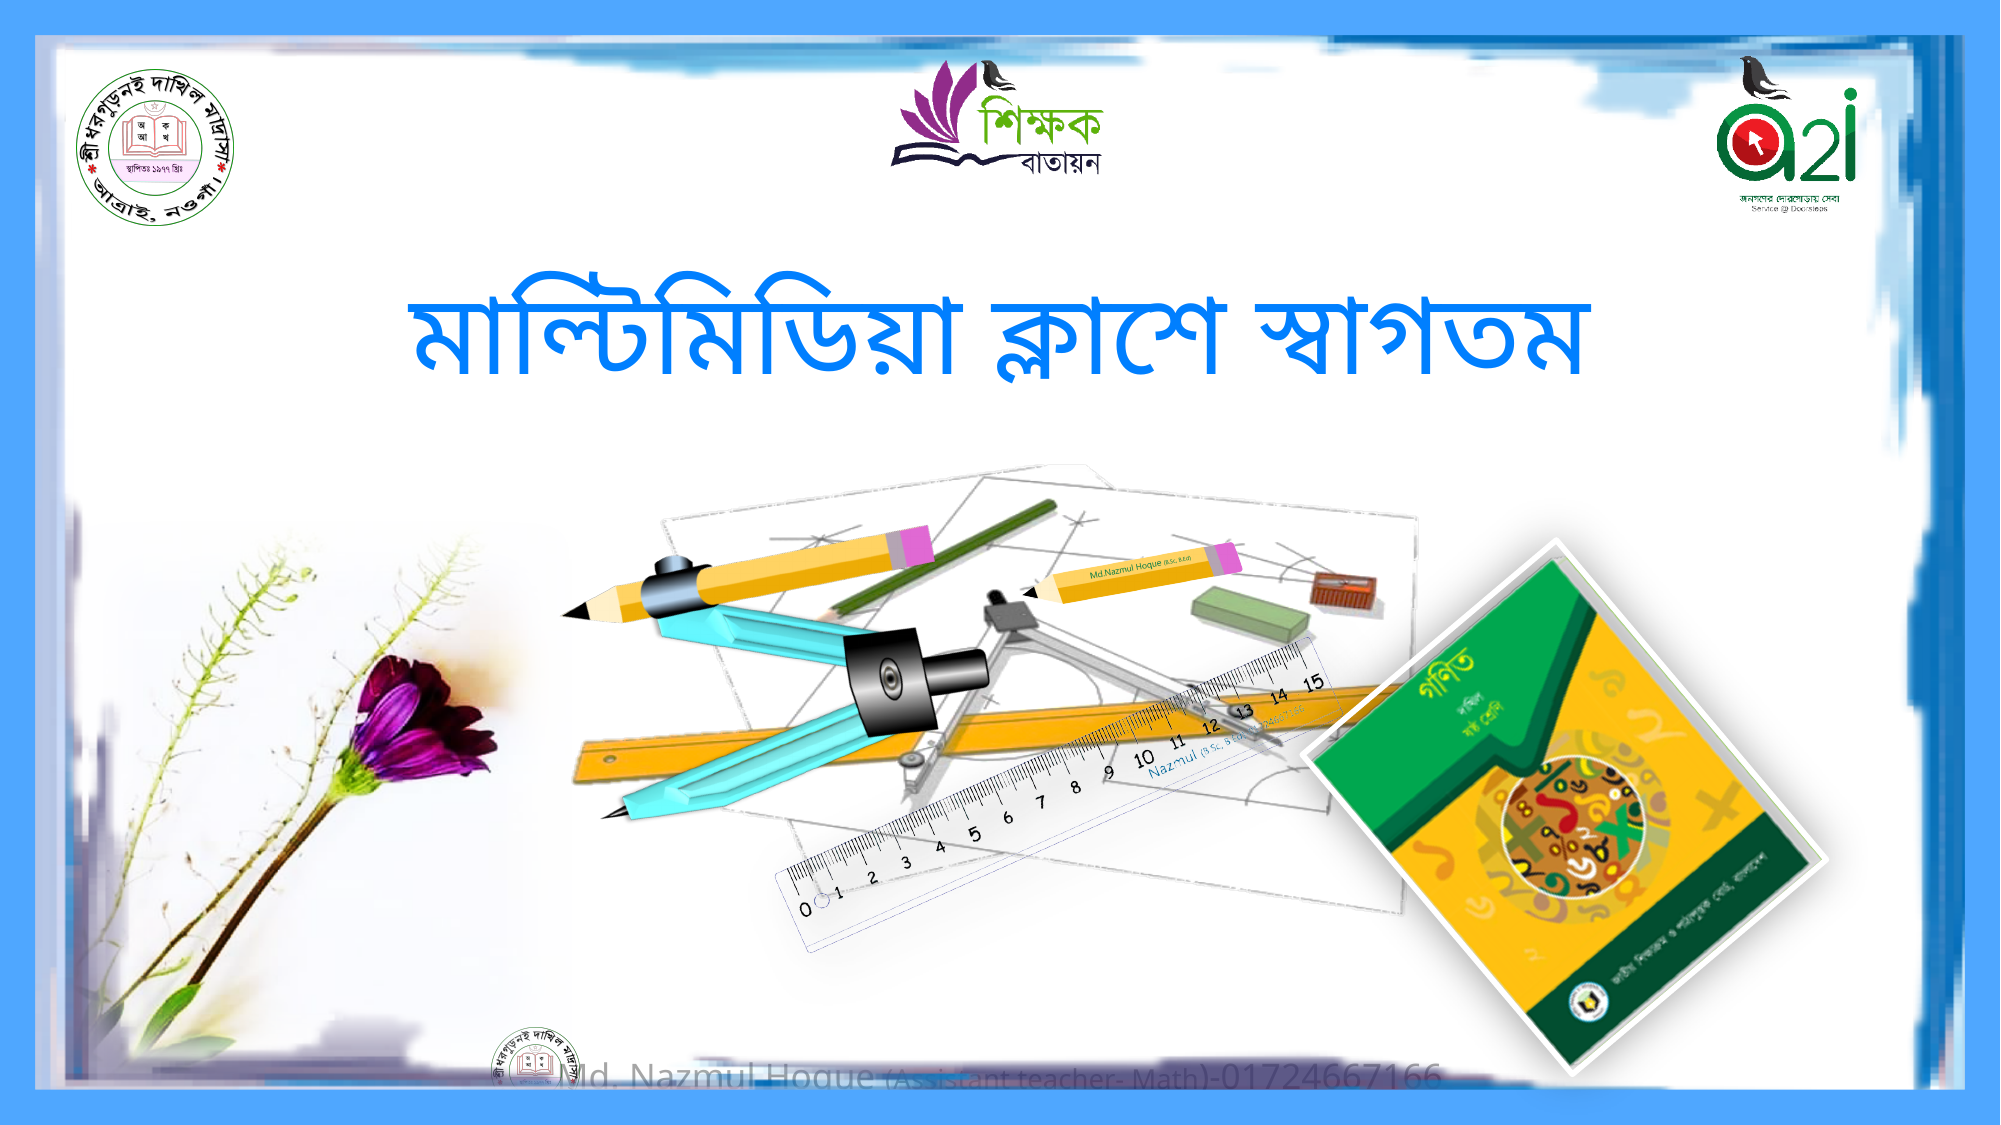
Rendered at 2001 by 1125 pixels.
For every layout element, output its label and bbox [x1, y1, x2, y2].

text_box [545, 447, 1455, 934]
picture [0, 0, 2000, 1125]
